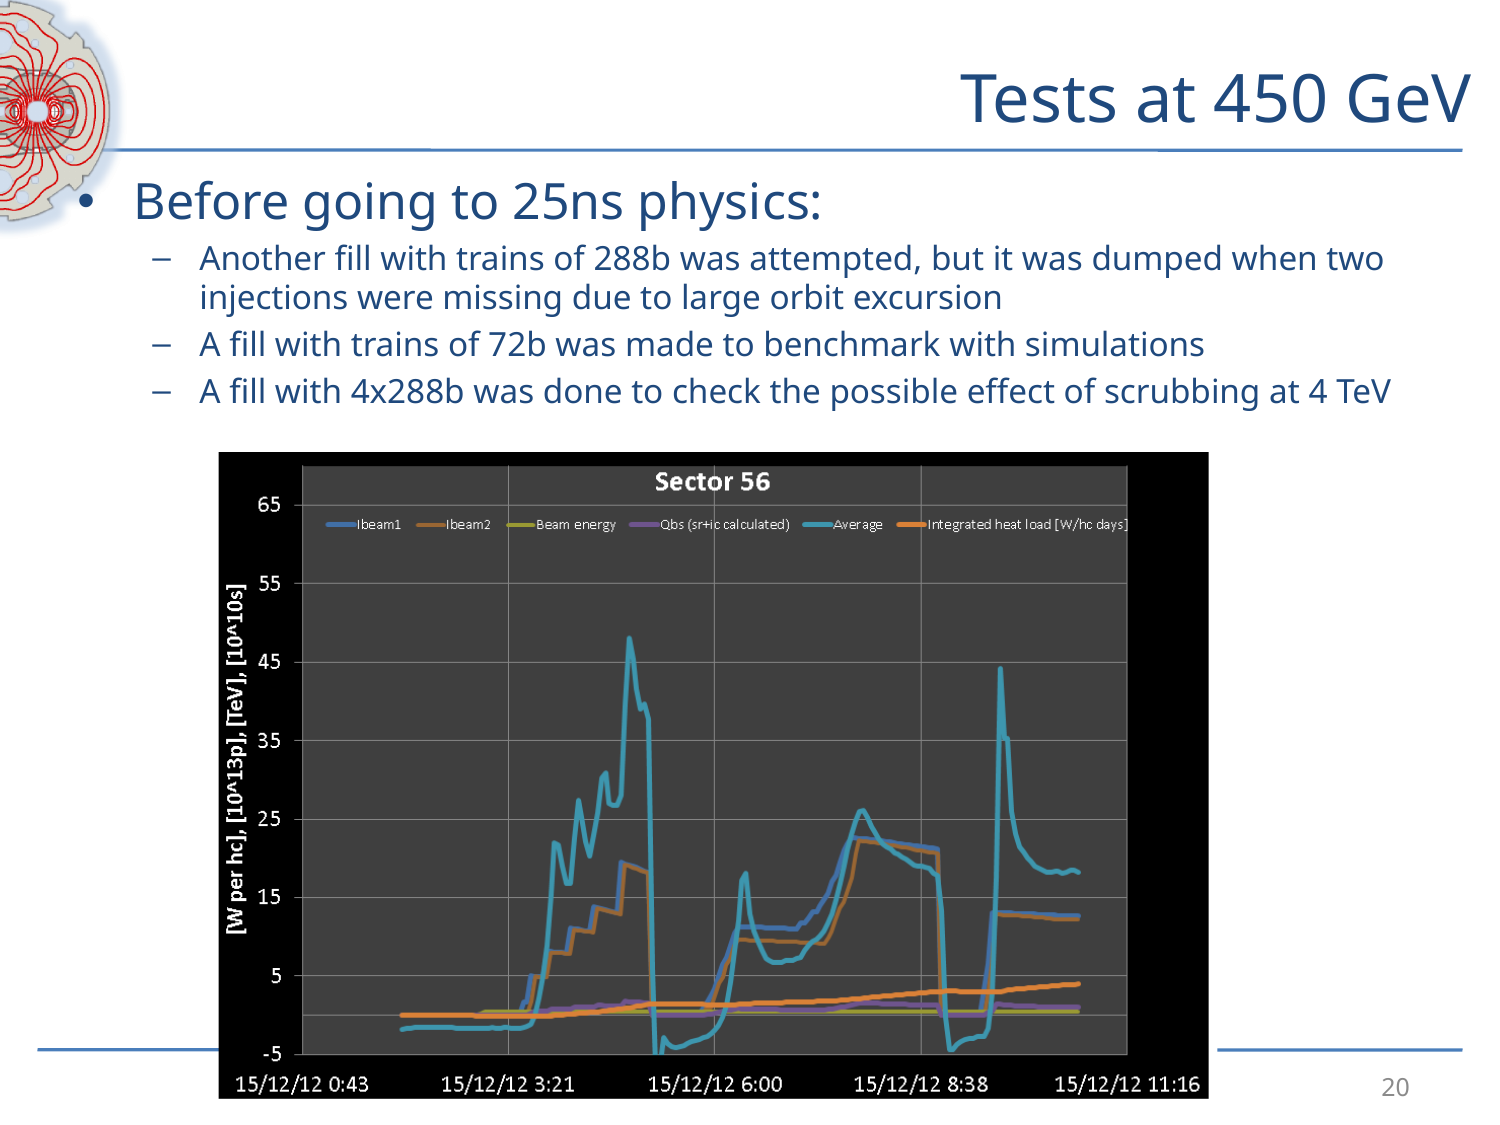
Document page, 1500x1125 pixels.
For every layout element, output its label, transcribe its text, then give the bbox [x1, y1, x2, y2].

picture [218, 451, 1218, 1102]
slide_number 20 [1221, 1074, 1425, 1103]
picture [0, 2, 109, 220]
list Before going to 25ns physics: Another fill with trains of 288b was attempted, but it was dumped when two injections were missing due to large orbit excursion A fill with trains of 72b was made to benchmark with simulations A fill with 4x288b was done to check the possible effect of scrubbing at 4 TeV [62, 162, 1426, 313]
text_box Tests at 450 GeV [287, 31, 1488, 162]
